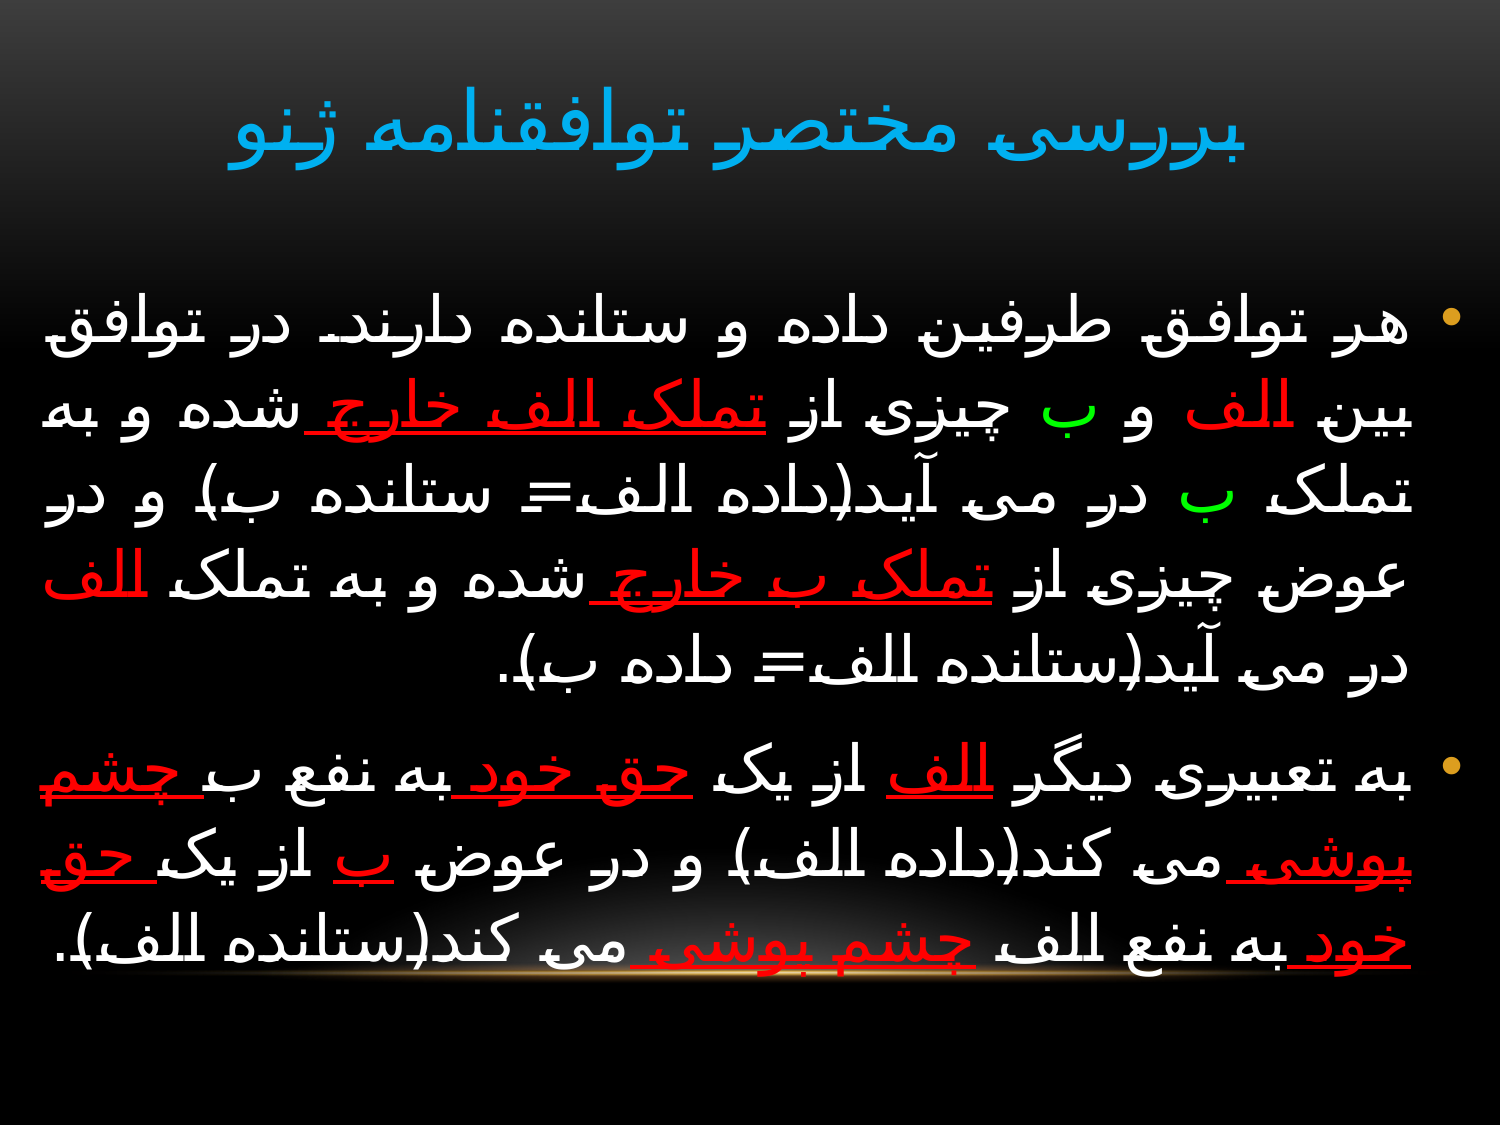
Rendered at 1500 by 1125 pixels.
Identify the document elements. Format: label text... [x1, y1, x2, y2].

list هر توافق طرفین داده و ستانده دارند. در توافق بین الف و ب چیزی از تملک الف خارج شده و به تملک ب در می آید(داده الف= ستانده ب) و در عوض چیزی از تملک ب خارج شده و به تملک الف در می آید(ستانده الف= داده ب). به تعبیری دیگر الف از یک حق خود به نفع ب چشم پوشی می کند(داده الف) و در عوض ب از یک حق خود به نفع الف چشم پوشی می کند(ستانده الف). [24, 262, 1475, 1075]
picture [0, 0, 1500, 1125]
title بررسی مختصر توافقنامه ژنو [87, 0, 1388, 175]
